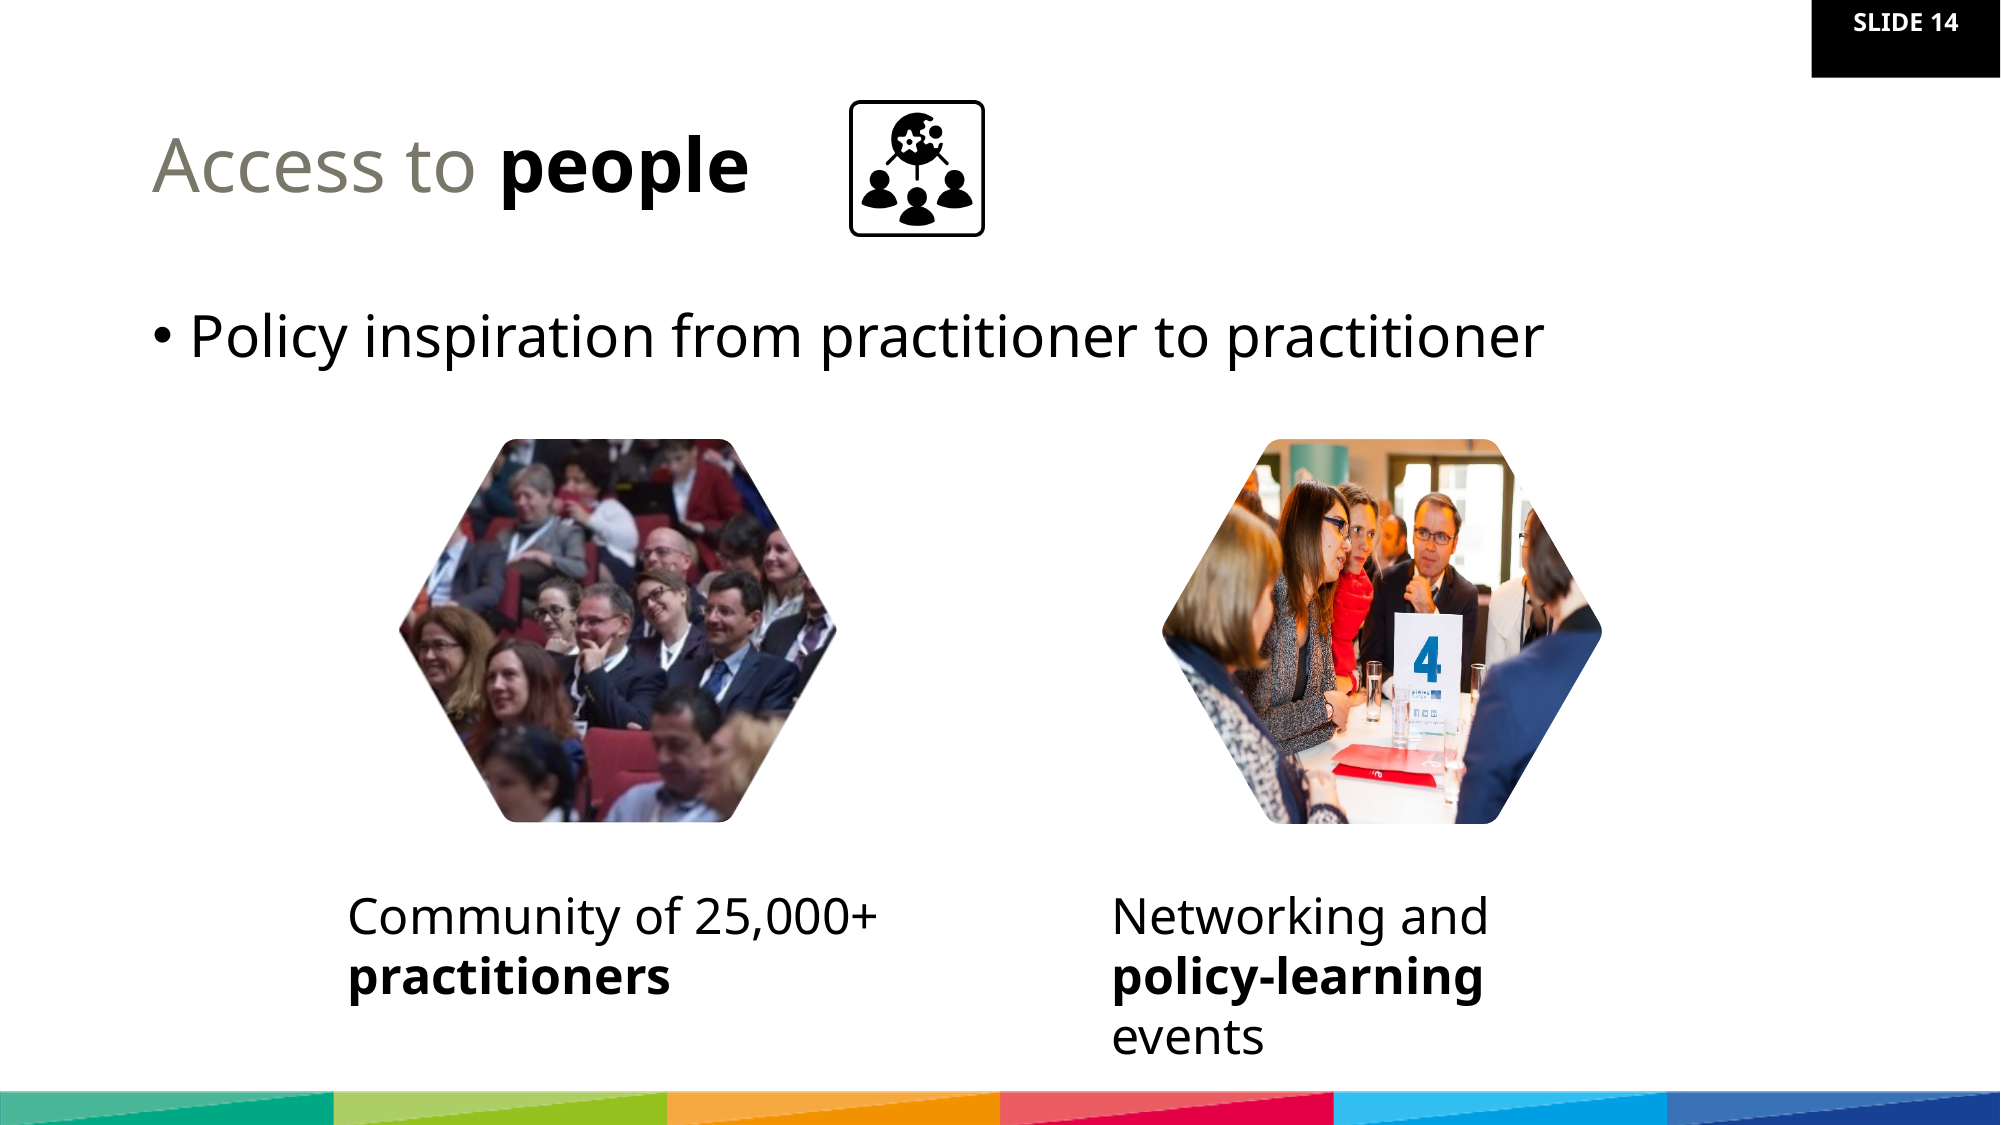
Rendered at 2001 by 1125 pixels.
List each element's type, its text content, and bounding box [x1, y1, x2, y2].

text_box Networking and policy-learning events [1096, 876, 1668, 1072]
title Access to people [137, 59, 1863, 278]
text_box [395, 435, 840, 826]
picture [0, 1091, 2000, 1125]
list Policy inspiration from practitioner to practitioner [137, 299, 1863, 1014]
text_box Community of 25,000+ practitioners [332, 876, 903, 1012]
text_box [1159, 436, 1605, 827]
picture [849, 100, 985, 237]
